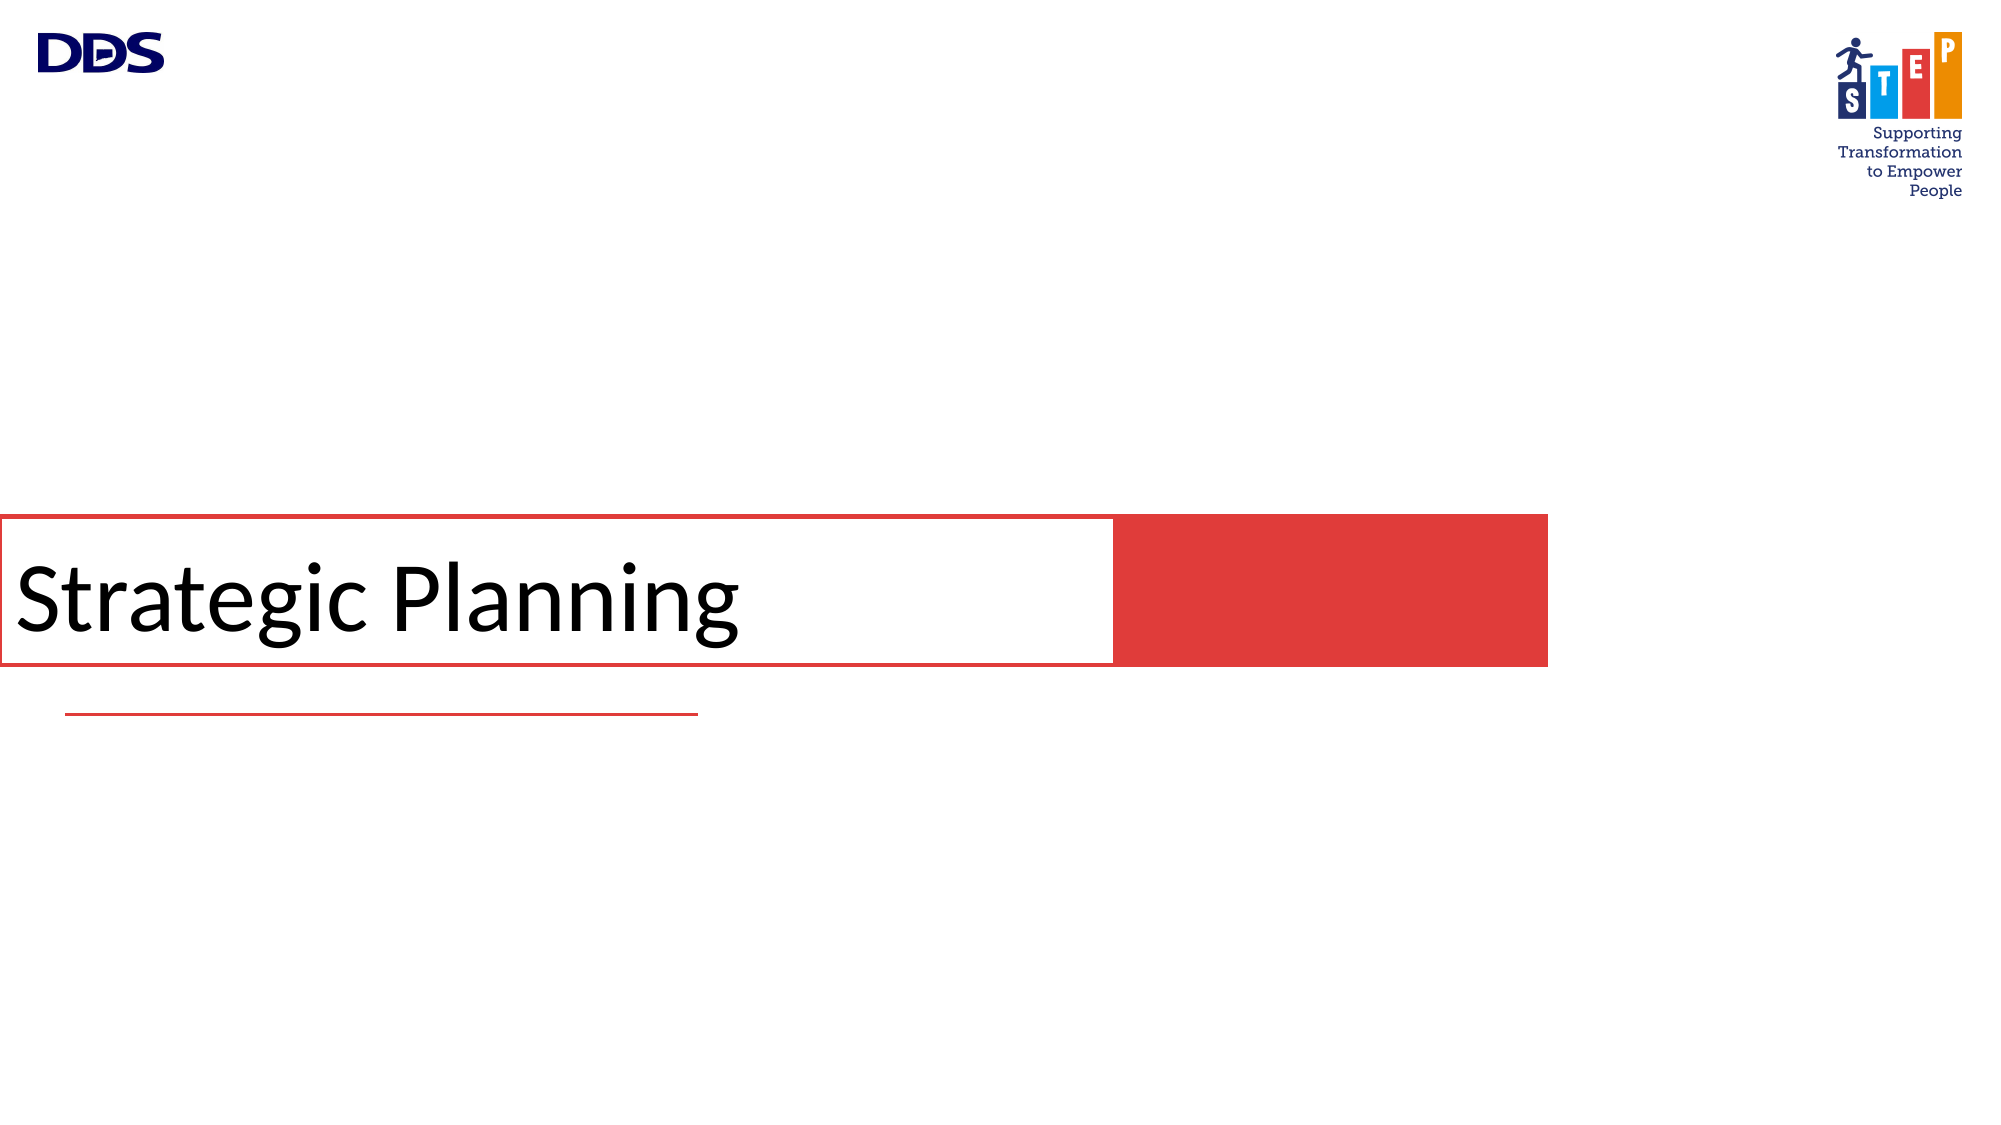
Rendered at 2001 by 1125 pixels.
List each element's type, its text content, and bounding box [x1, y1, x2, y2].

picture [1836, 32, 1962, 199]
picture [38, 32, 164, 73]
text_box [1115, 516, 1547, 666]
text_box Strategic Planning [0, 516, 1115, 666]
